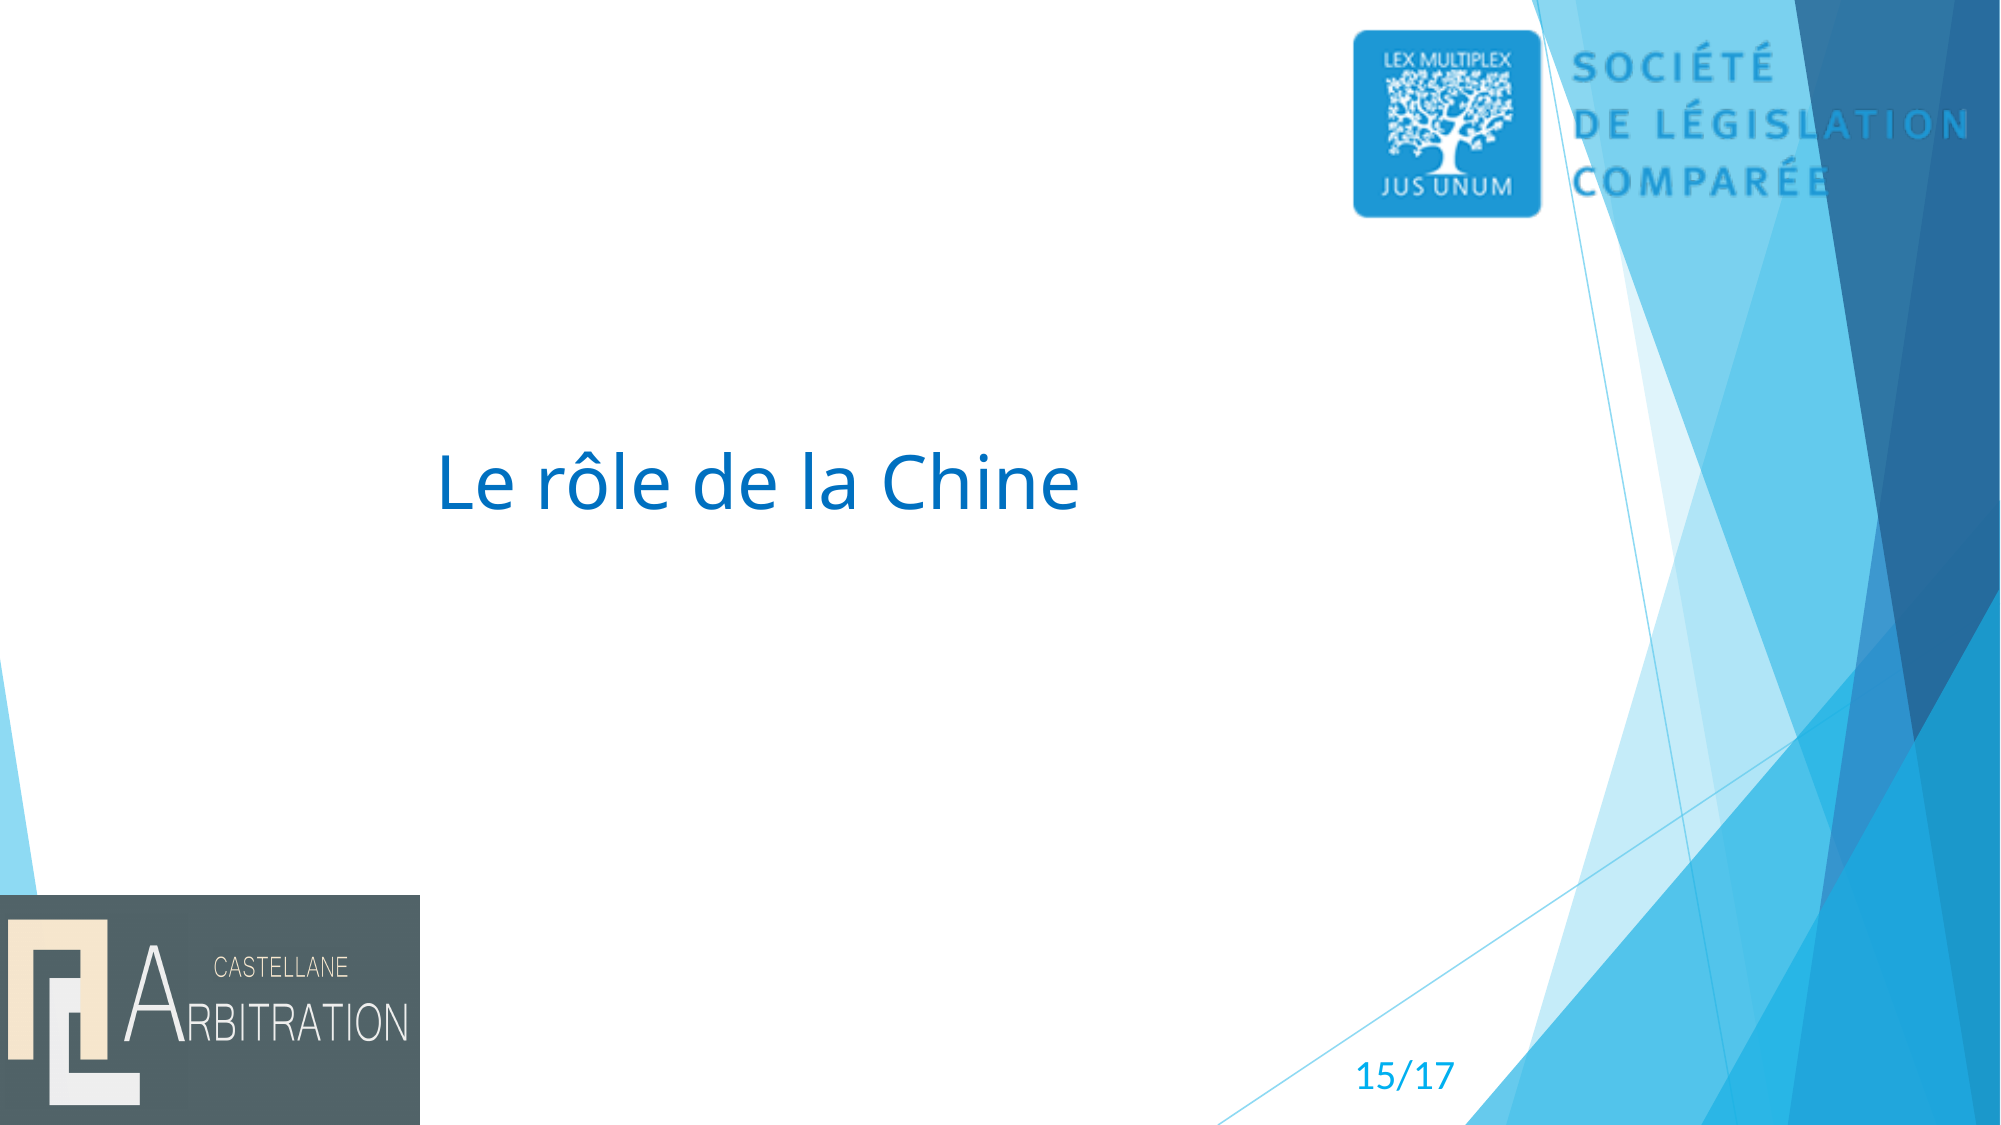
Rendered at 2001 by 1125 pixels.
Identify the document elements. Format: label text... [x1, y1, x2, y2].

title Le rôle de la Chine [420, 426, 1675, 896]
picture [1339, 0, 1978, 246]
picture [0, 895, 420, 1125]
text_box 15/17 [1339, 1040, 1509, 1106]
